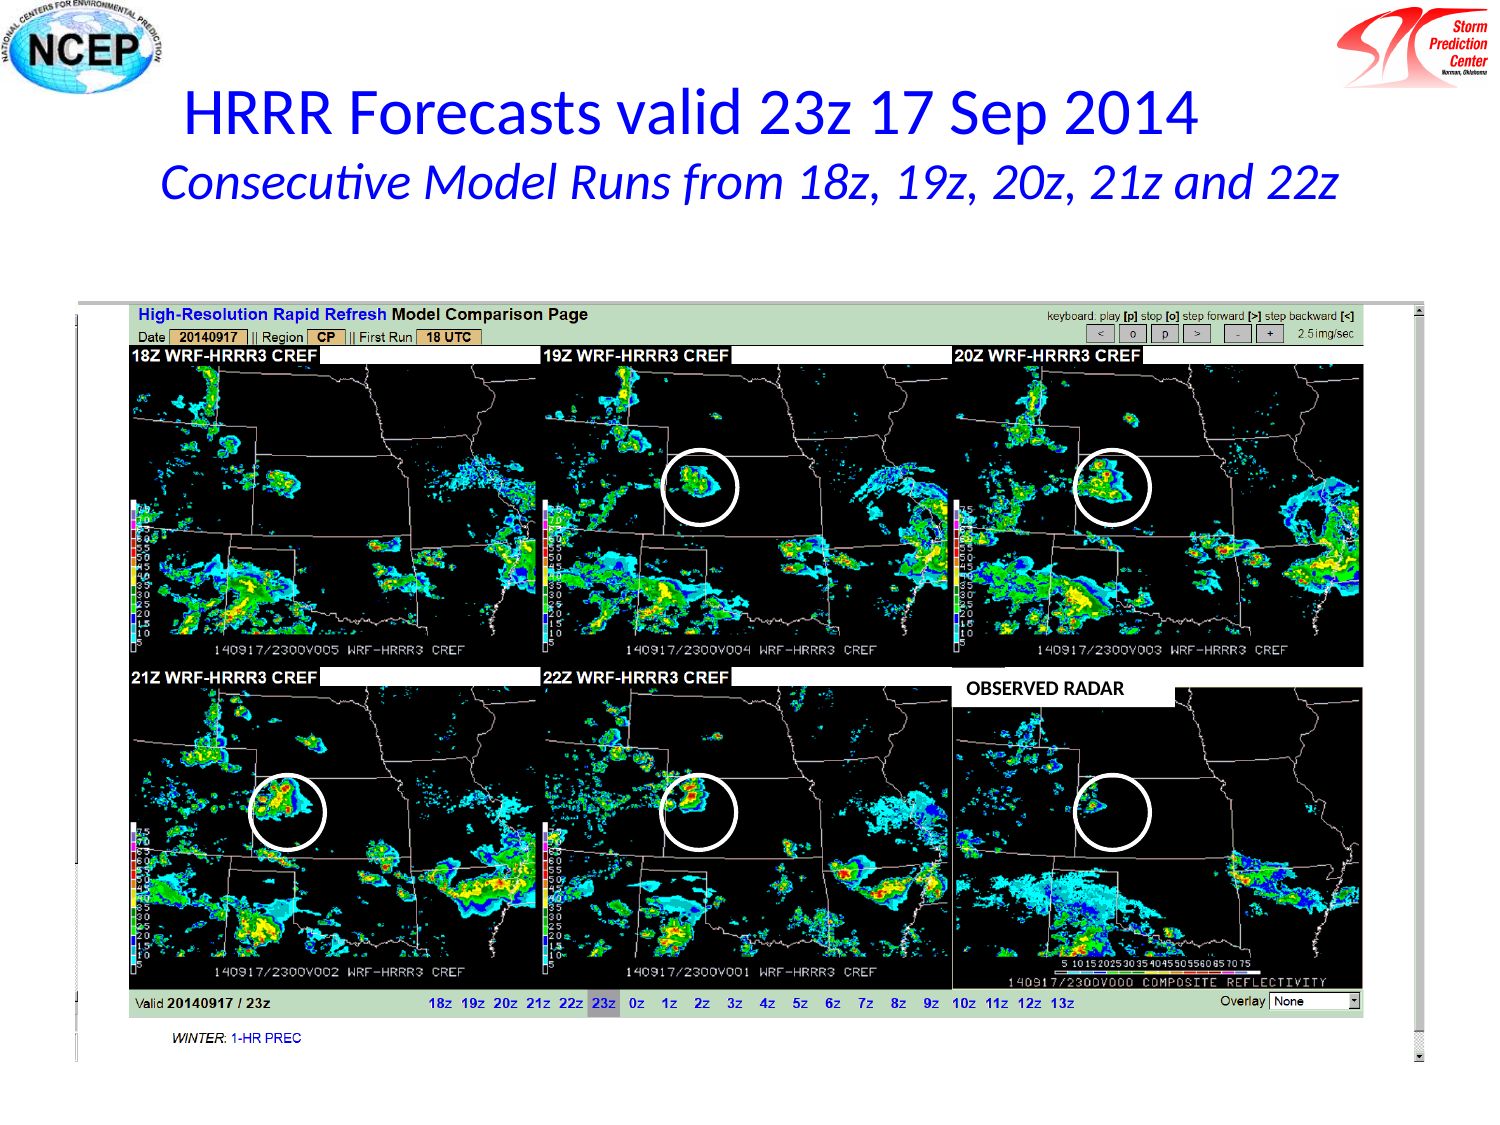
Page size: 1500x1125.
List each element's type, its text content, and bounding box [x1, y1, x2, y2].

picture [1336, 7, 1488, 88]
title HRRR Forecasts valid 23z 17 Sep 2014 Consecutive Model Runs from 18z, 19z, 20z, 21z and 22z [75, 45, 1425, 233]
picture [0, 0, 163, 95]
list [74, 300, 1425, 1063]
